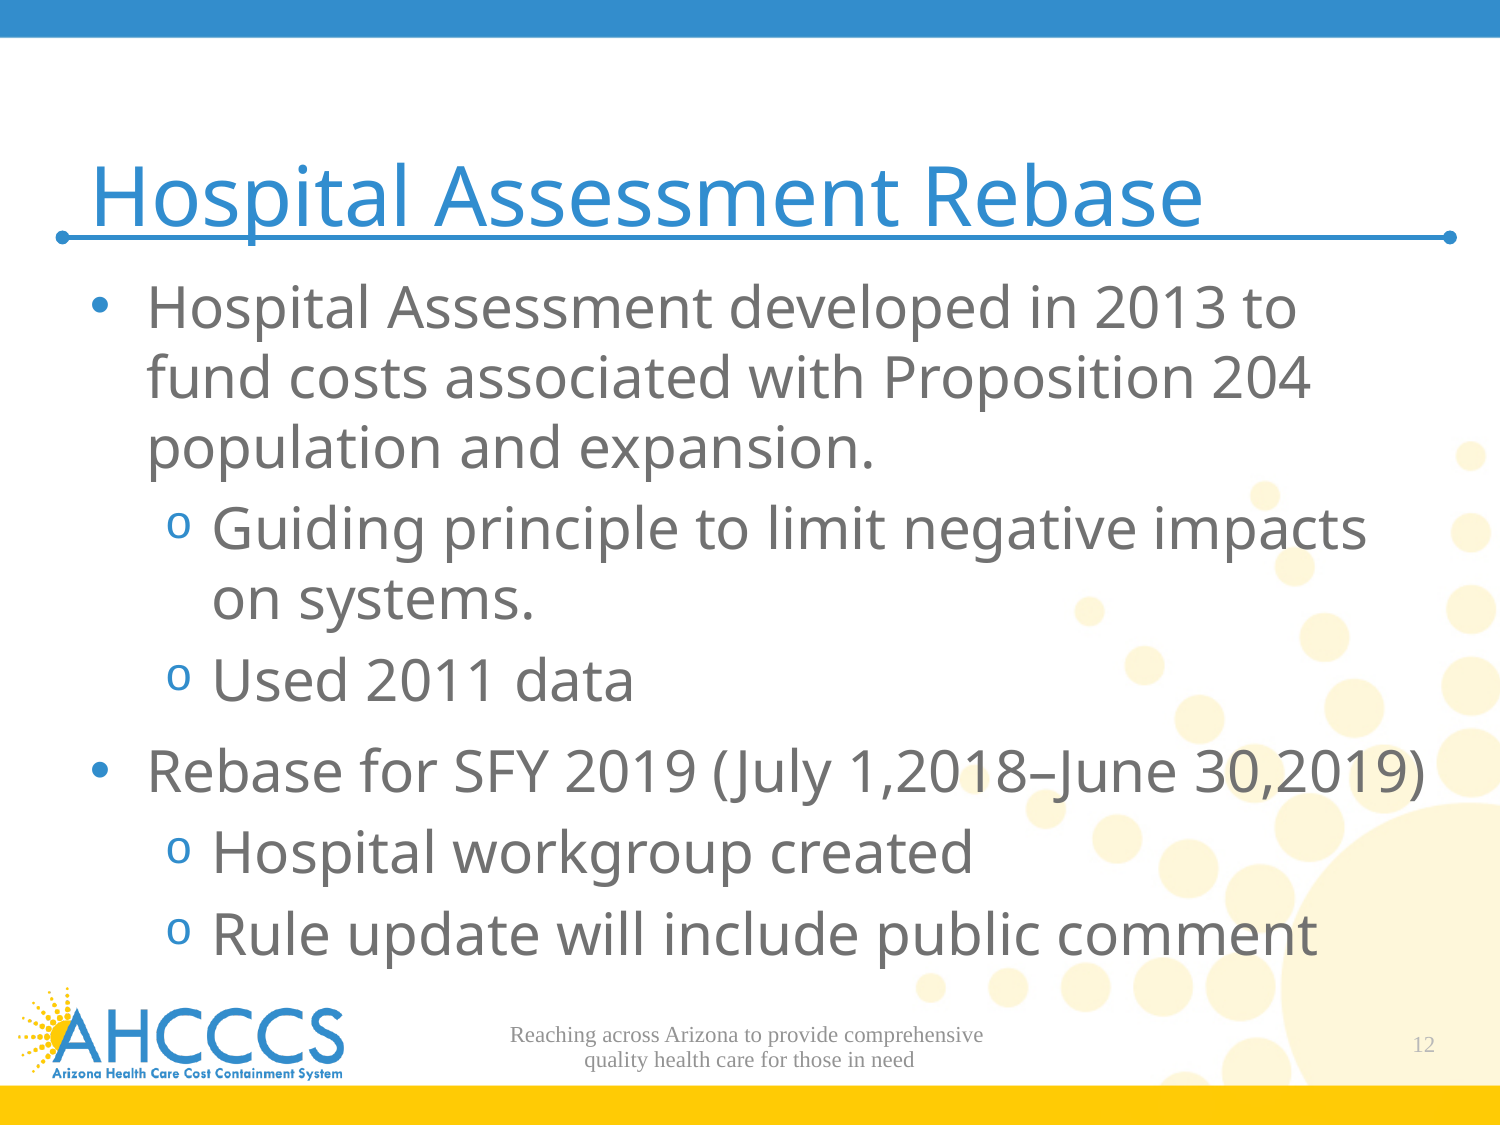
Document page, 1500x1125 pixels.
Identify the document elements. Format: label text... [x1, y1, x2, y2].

picture [0, 1079, 1500, 1125]
title Hospital Assessment Rebase [75, 50, 1438, 250]
list Hospital Assessment developed in 2013 to fund costs associated with Proposition 204 population and expansion. Guiding principle to limit negative impacts on systems. Used 2011 data Rebase for SFY 2019 (July 1,2018–June 30,2019) Hospital workgroup created Rule update will include public comment [75, 262, 1450, 980]
picture [0, 0, 1500, 1016]
footer Reaching across Arizona to provide comprehensive quality health care for those in need [0, 1016, 1500, 1079]
